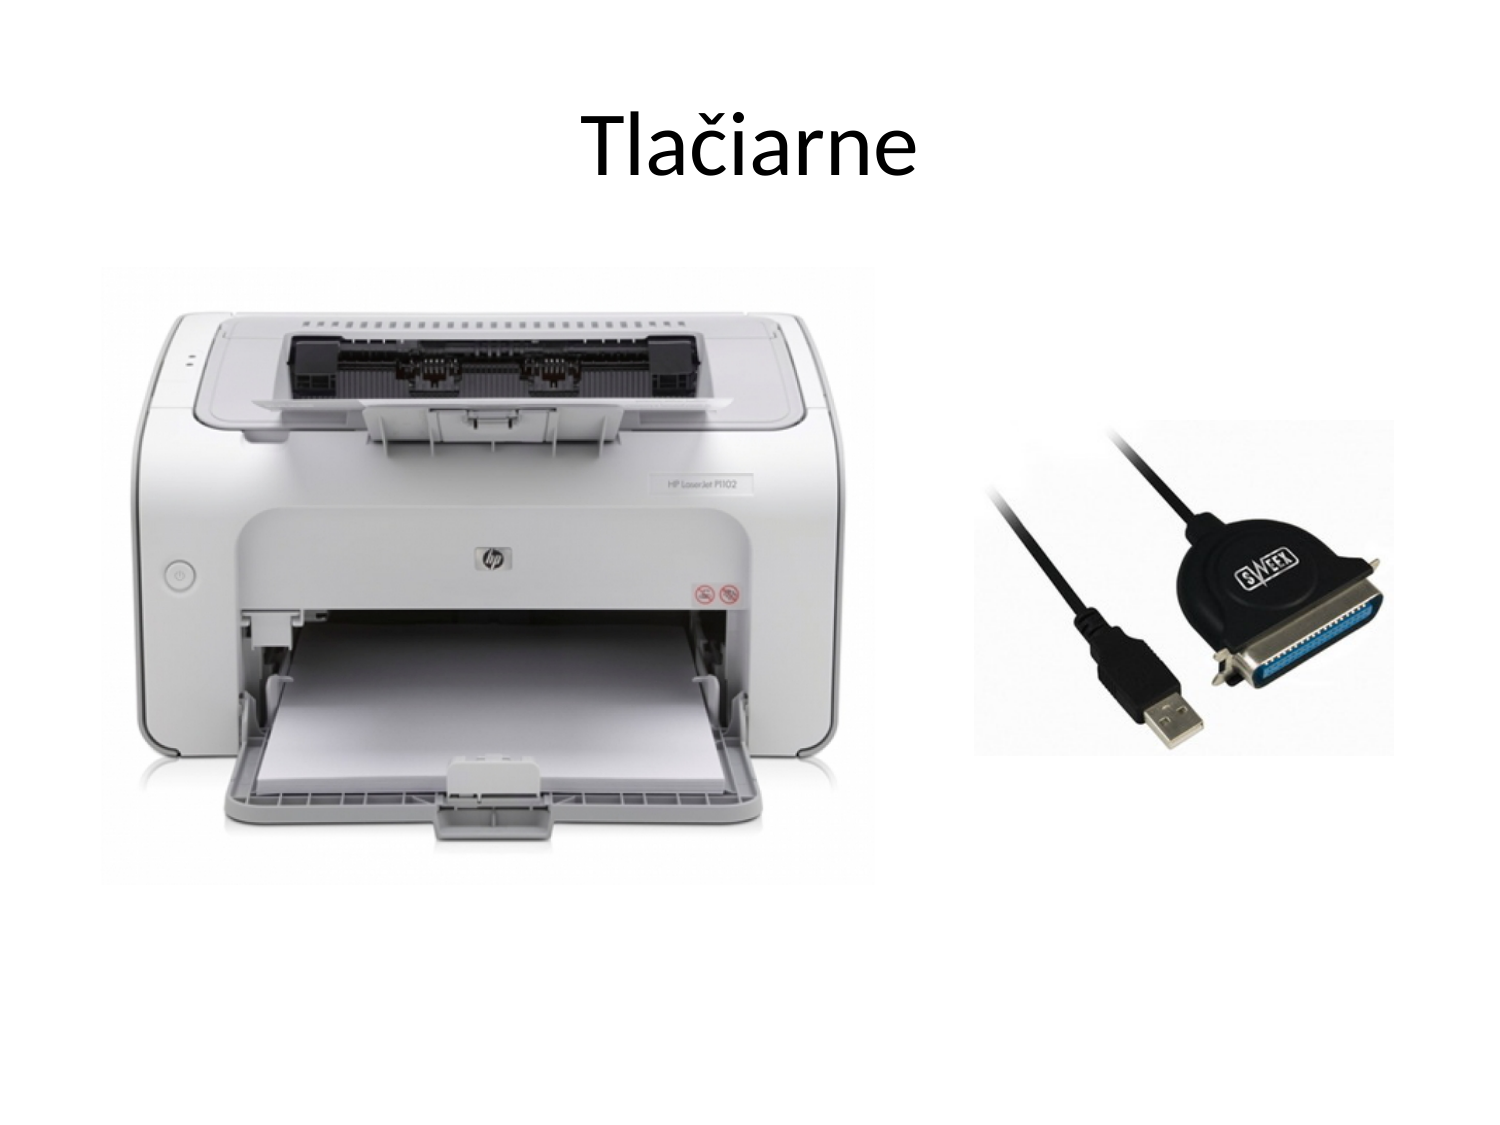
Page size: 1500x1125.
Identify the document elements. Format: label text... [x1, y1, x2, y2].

title Tlačiarne [75, 45, 1425, 233]
picture [76, 266, 901, 885]
picture [974, 420, 1394, 756]
